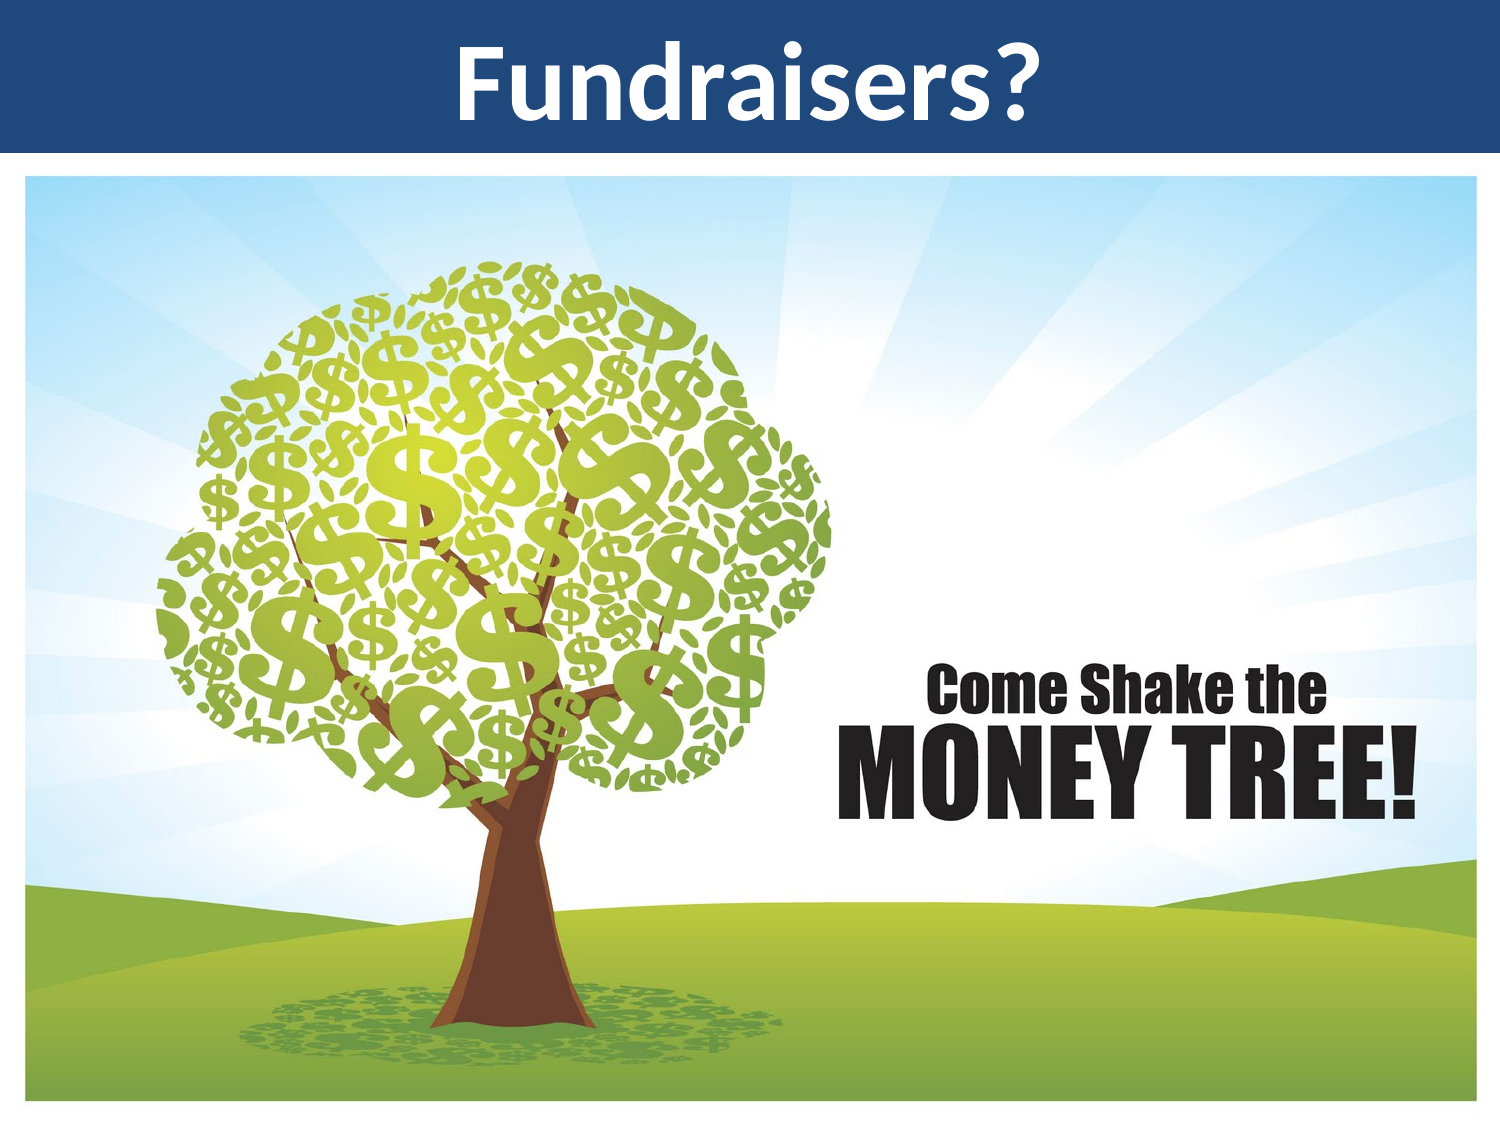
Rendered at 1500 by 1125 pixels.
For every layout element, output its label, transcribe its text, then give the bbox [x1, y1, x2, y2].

title Fundraisers? [75, 0, 1425, 150]
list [0, 153, 1500, 1125]
